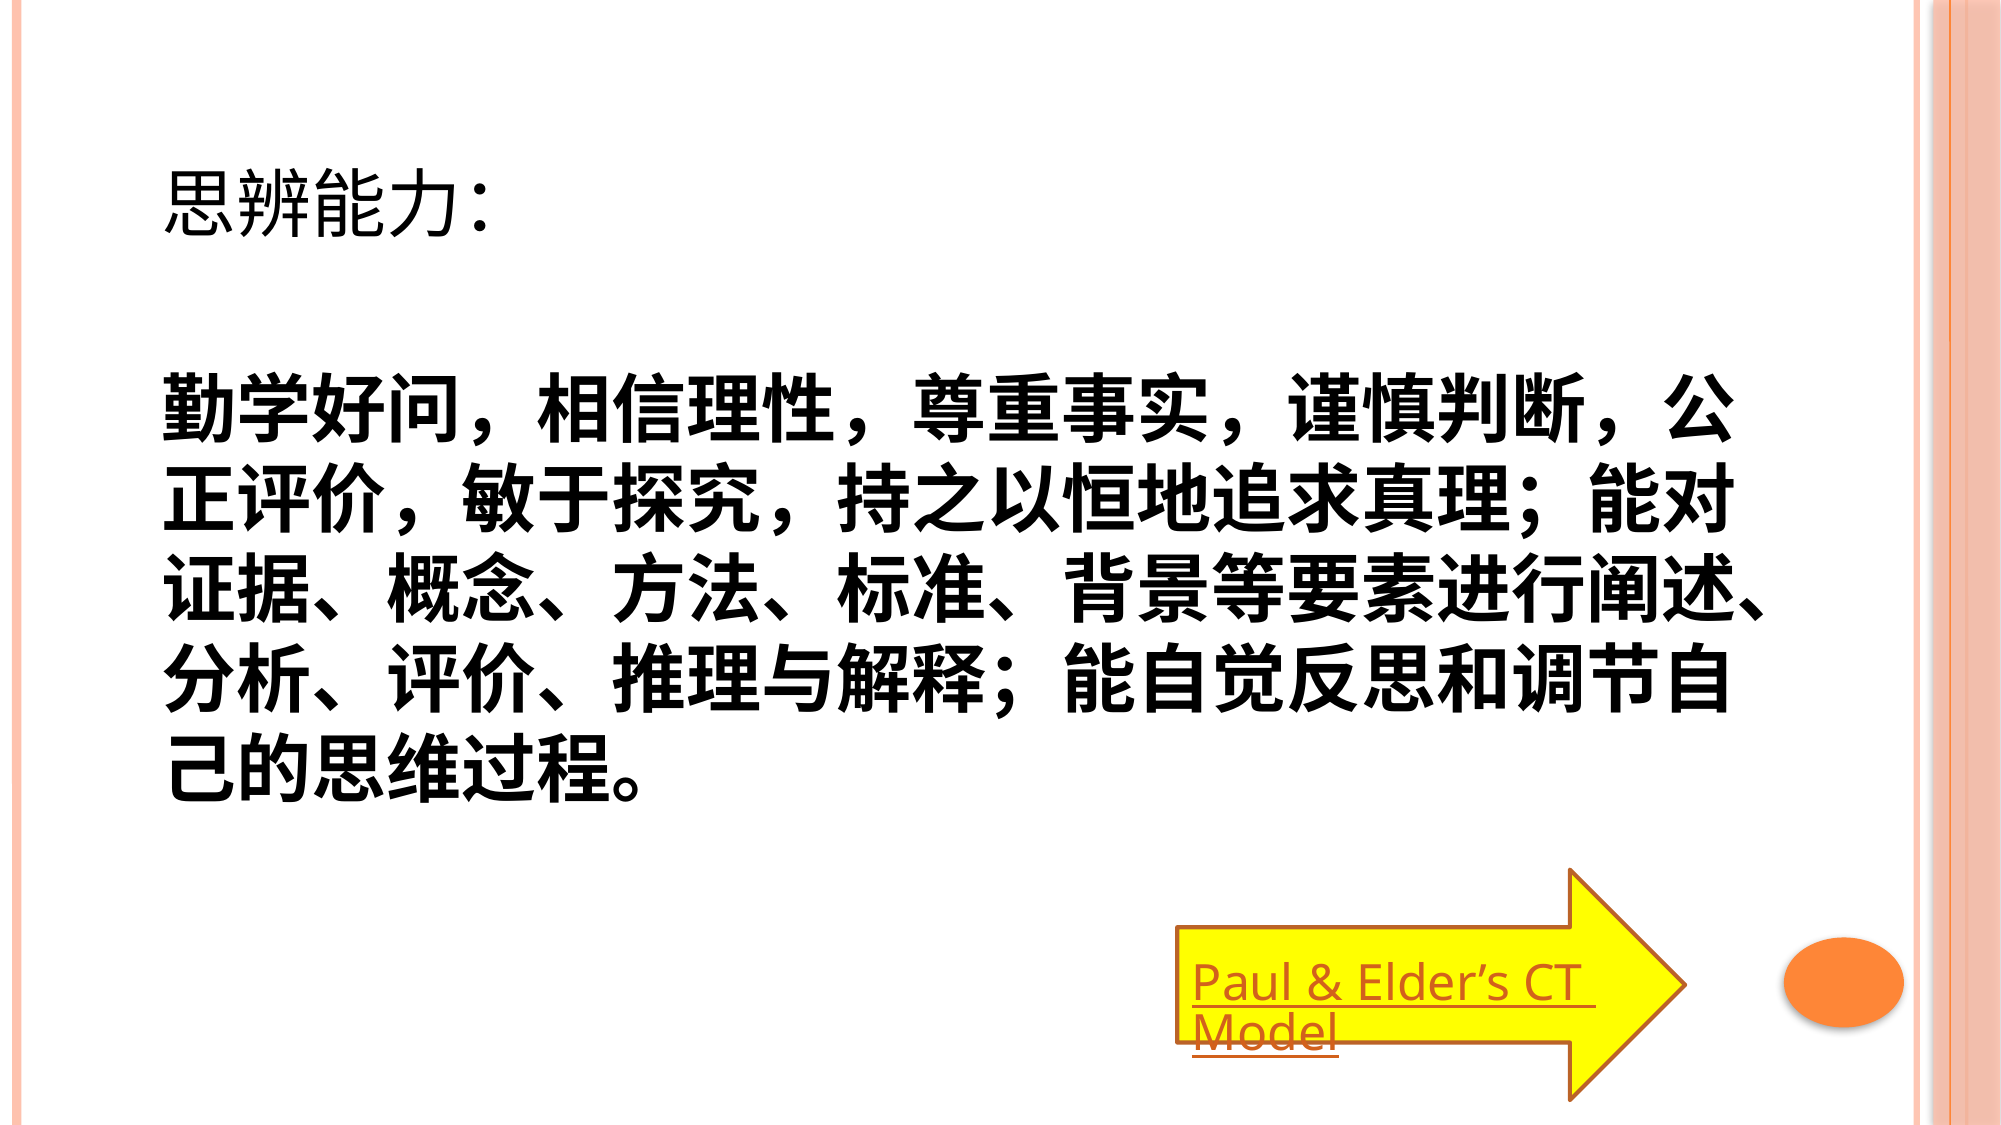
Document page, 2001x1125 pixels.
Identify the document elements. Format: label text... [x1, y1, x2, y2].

list 思辨能力： 勤学好问，相信理性，尊重事实，谨慎判断，公正评价，敏于探究，持之以恒地追求真理；能对证据、概念、方法、标准、背景等要素进行阐述、分析、评价、推理与解释；能自觉反思和调节自己的思维过程。 [146, 149, 1780, 1062]
text_box Paul & Elder’s CT Model [1175, 867, 1688, 1103]
